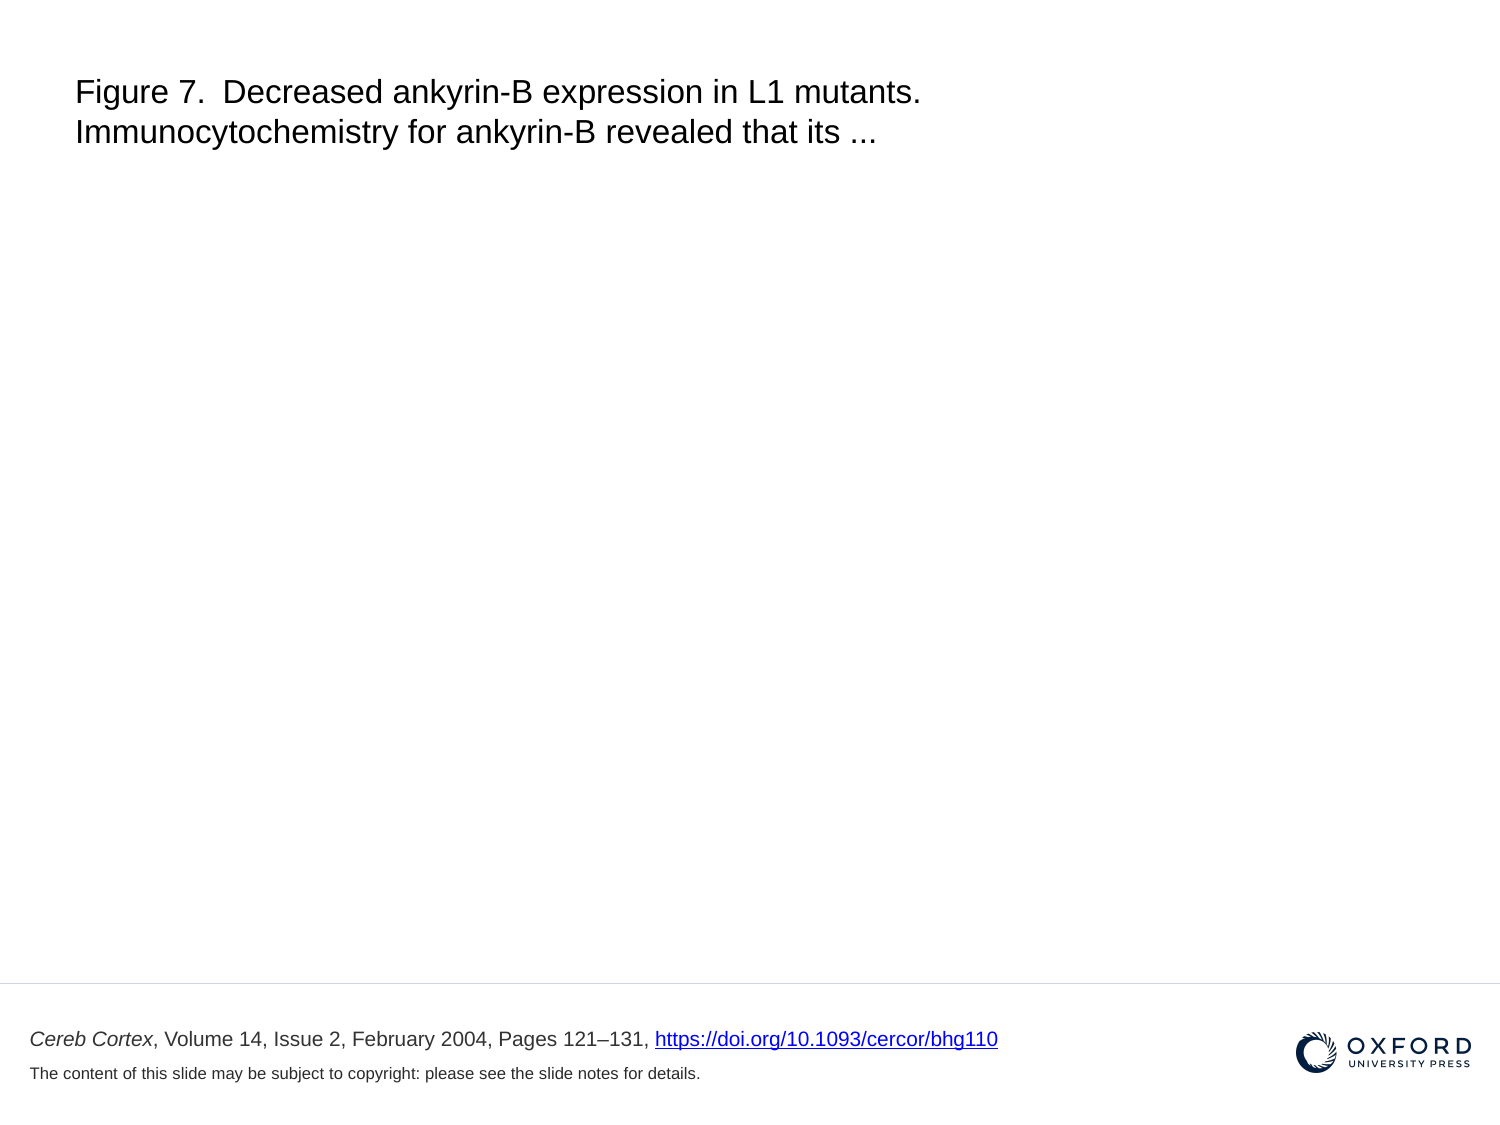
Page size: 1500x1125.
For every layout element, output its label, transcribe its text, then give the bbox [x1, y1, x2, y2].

picture [1296, 1032, 1471, 1073]
title Figure 7. Decreased ankyrin-B expression in L1 mutants. Immunocytochemistry for ankyrin-B revealed that its ... [75, 69, 1078, 171]
footer Cereb Cortex, Volume 14, Issue 2, February 2004, Pages 121–131, https://doi.org/10.1093/cercor/bhg110 The content of this slide may be subject to copyright: please see the slide notes for details. [0, 983, 1260, 1125]
